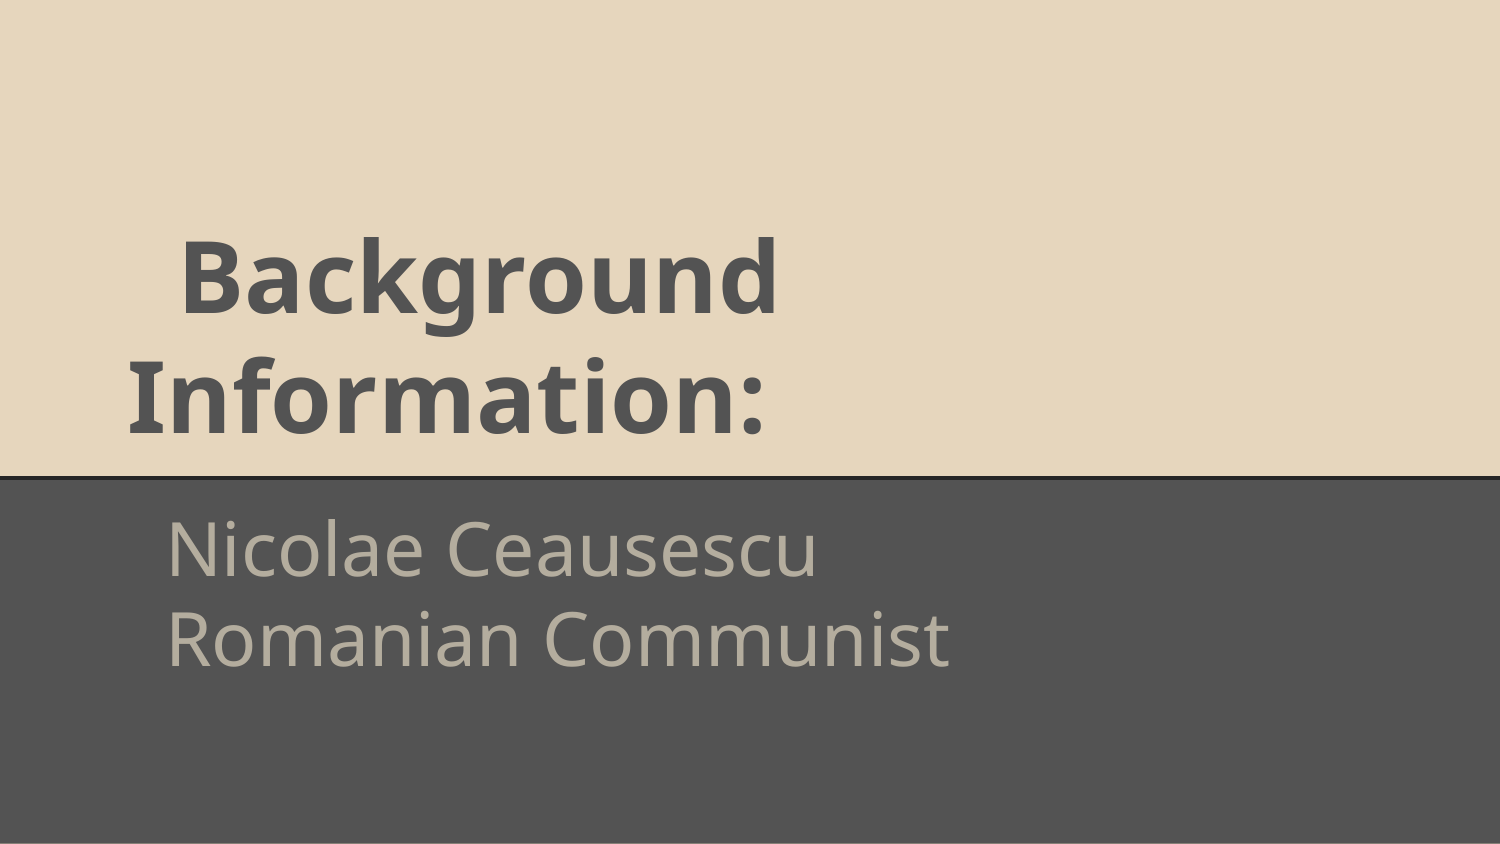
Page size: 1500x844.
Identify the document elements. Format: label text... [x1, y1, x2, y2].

subtitle Nicolae Ceausescu Romanian Communist [112, 486, 1388, 642]
title Background Information: [112, 265, 1388, 469]
